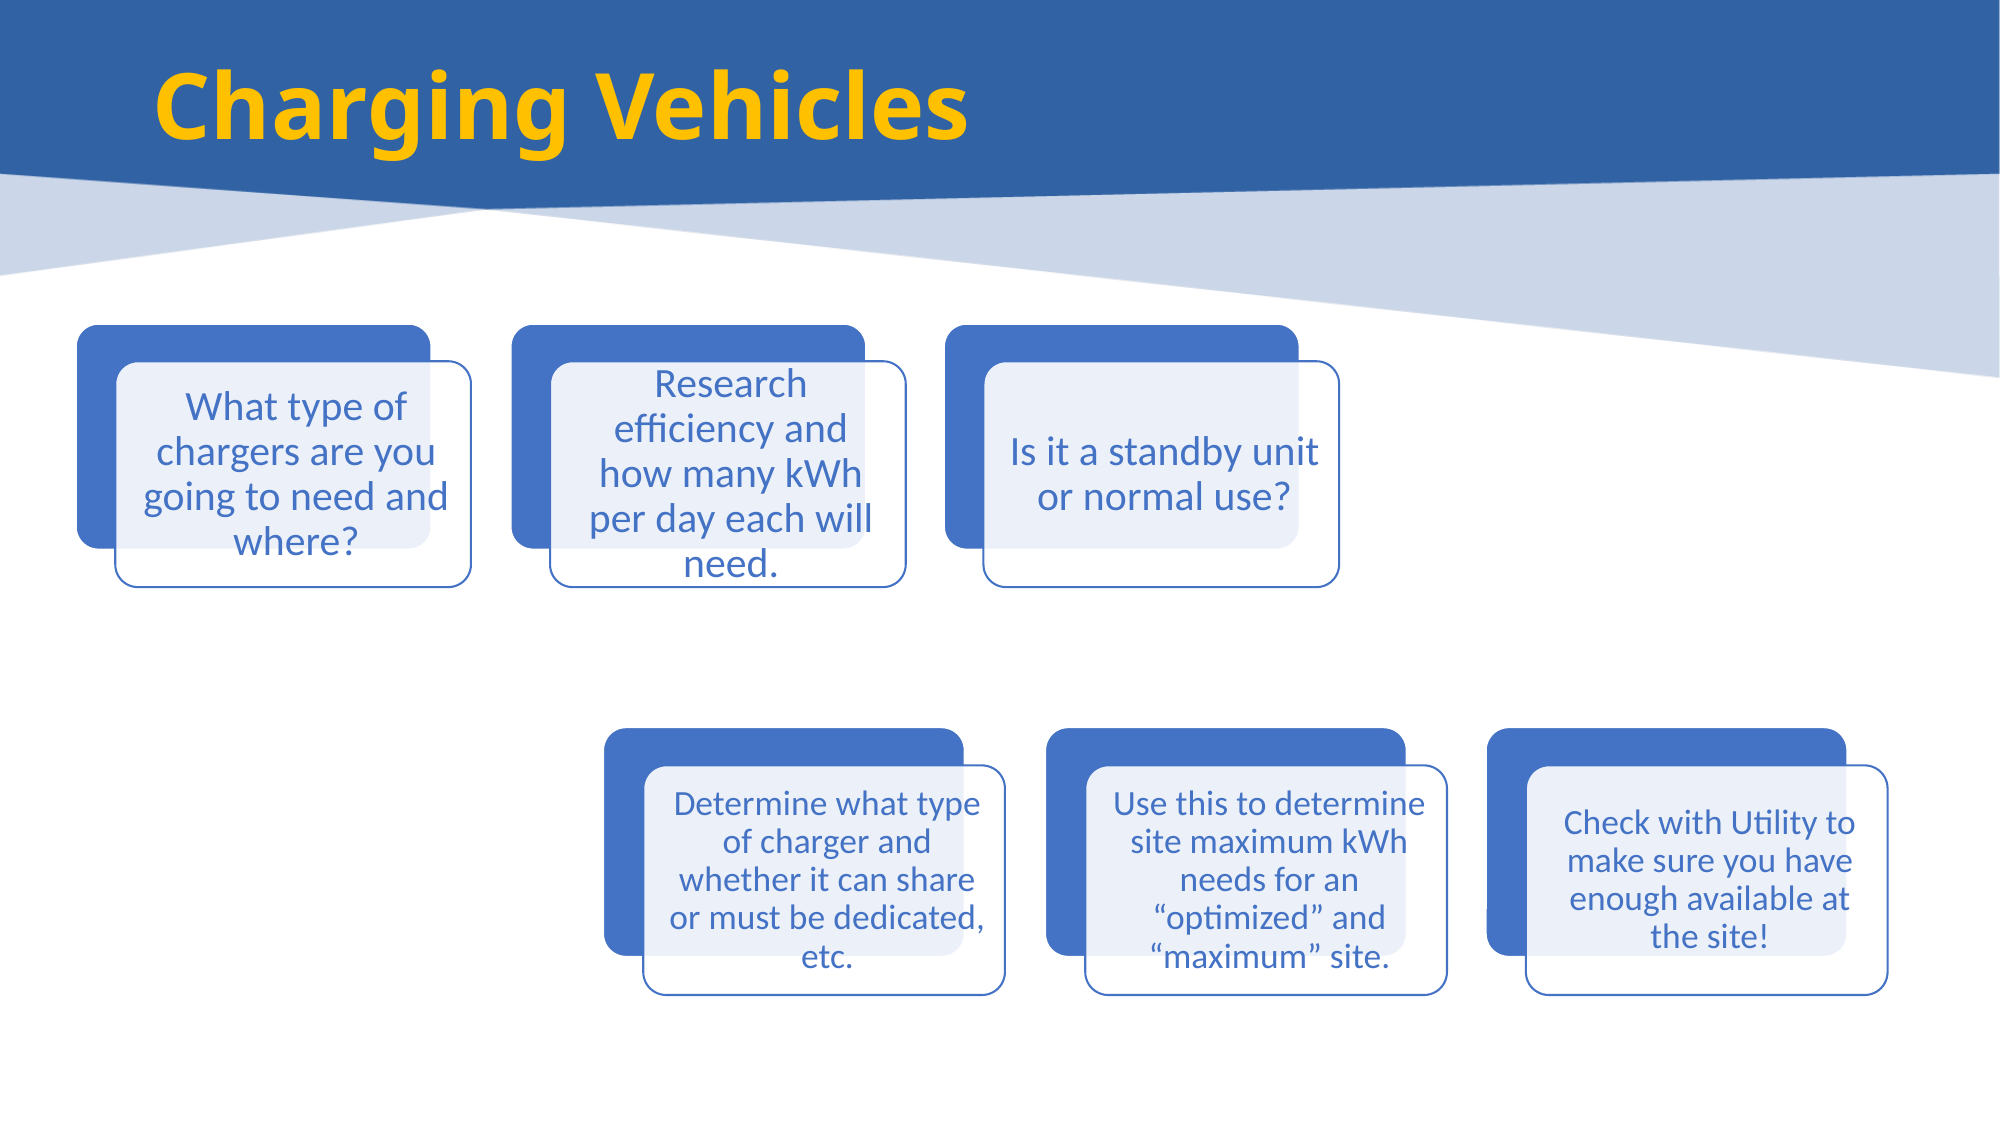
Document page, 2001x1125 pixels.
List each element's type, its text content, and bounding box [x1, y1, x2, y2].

picture [0, 0, 2000, 1125]
title Charging Vehicles [137, 1, 1863, 219]
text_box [603, 692, 1889, 1030]
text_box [75, 262, 1341, 649]
